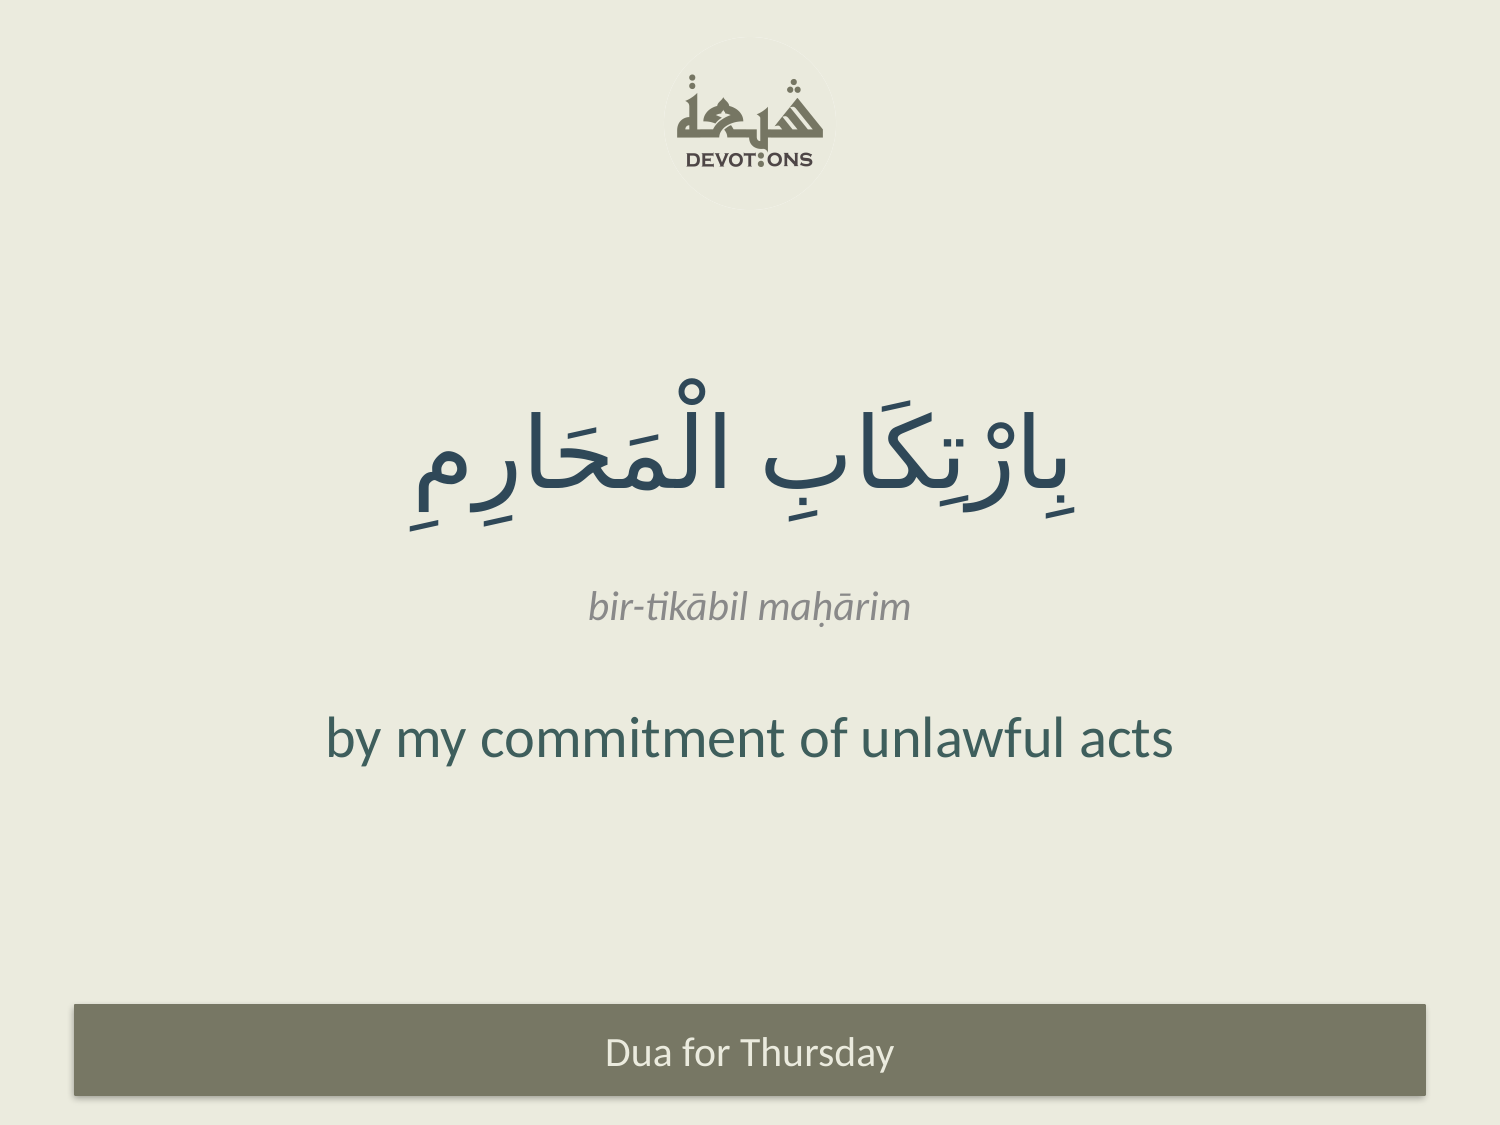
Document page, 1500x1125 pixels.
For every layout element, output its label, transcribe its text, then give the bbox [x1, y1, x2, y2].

text_box Dua for Thursday [590, 1017, 910, 1083]
text_box [74, 1004, 1426, 1096]
text_box بِارْتِكَابِ الْمَحَارِمِ bir-tikābil maḥārim by my commitment of unlawful acts [74, 381, 1425, 776]
picture [656, 29, 844, 218]
